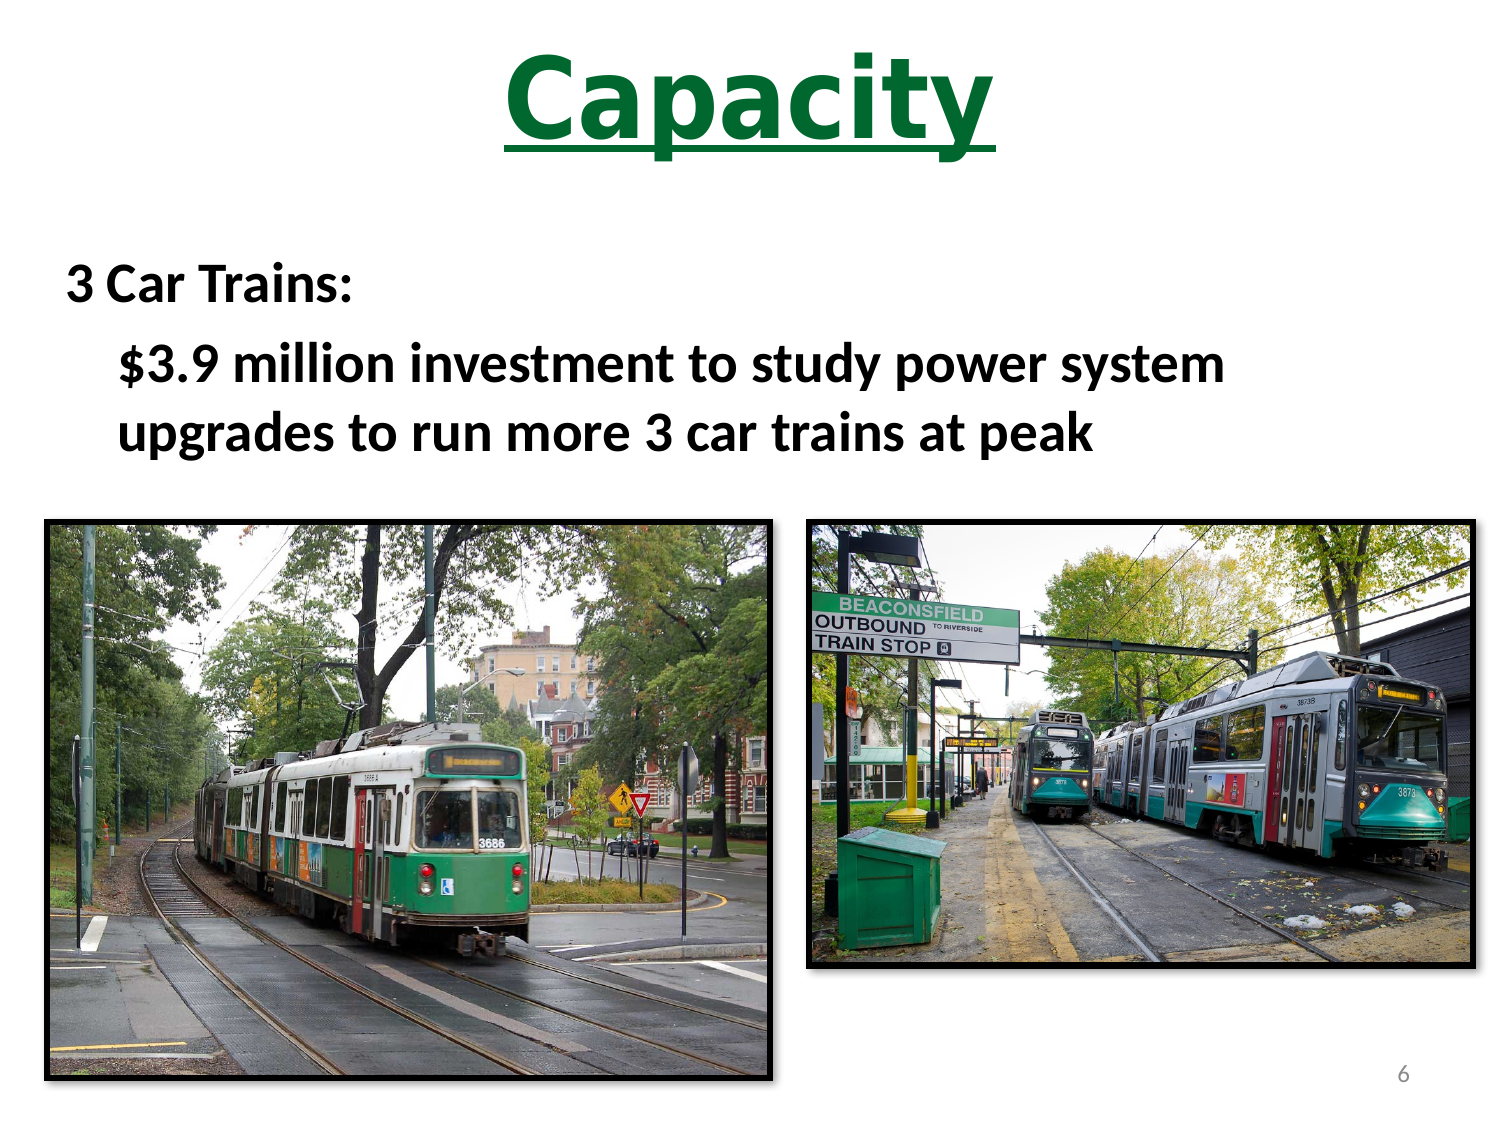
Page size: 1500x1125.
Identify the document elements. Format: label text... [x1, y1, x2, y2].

picture [812, 524, 1471, 963]
title Capacity [0, 0, 1500, 188]
slide_number 6 [1074, 1042, 1425, 1103]
list 3 Car Trains: $3.9 million investment to study power system upgrades to run more 3 car trains at peak [50, 237, 1363, 475]
picture [49, 524, 768, 1076]
